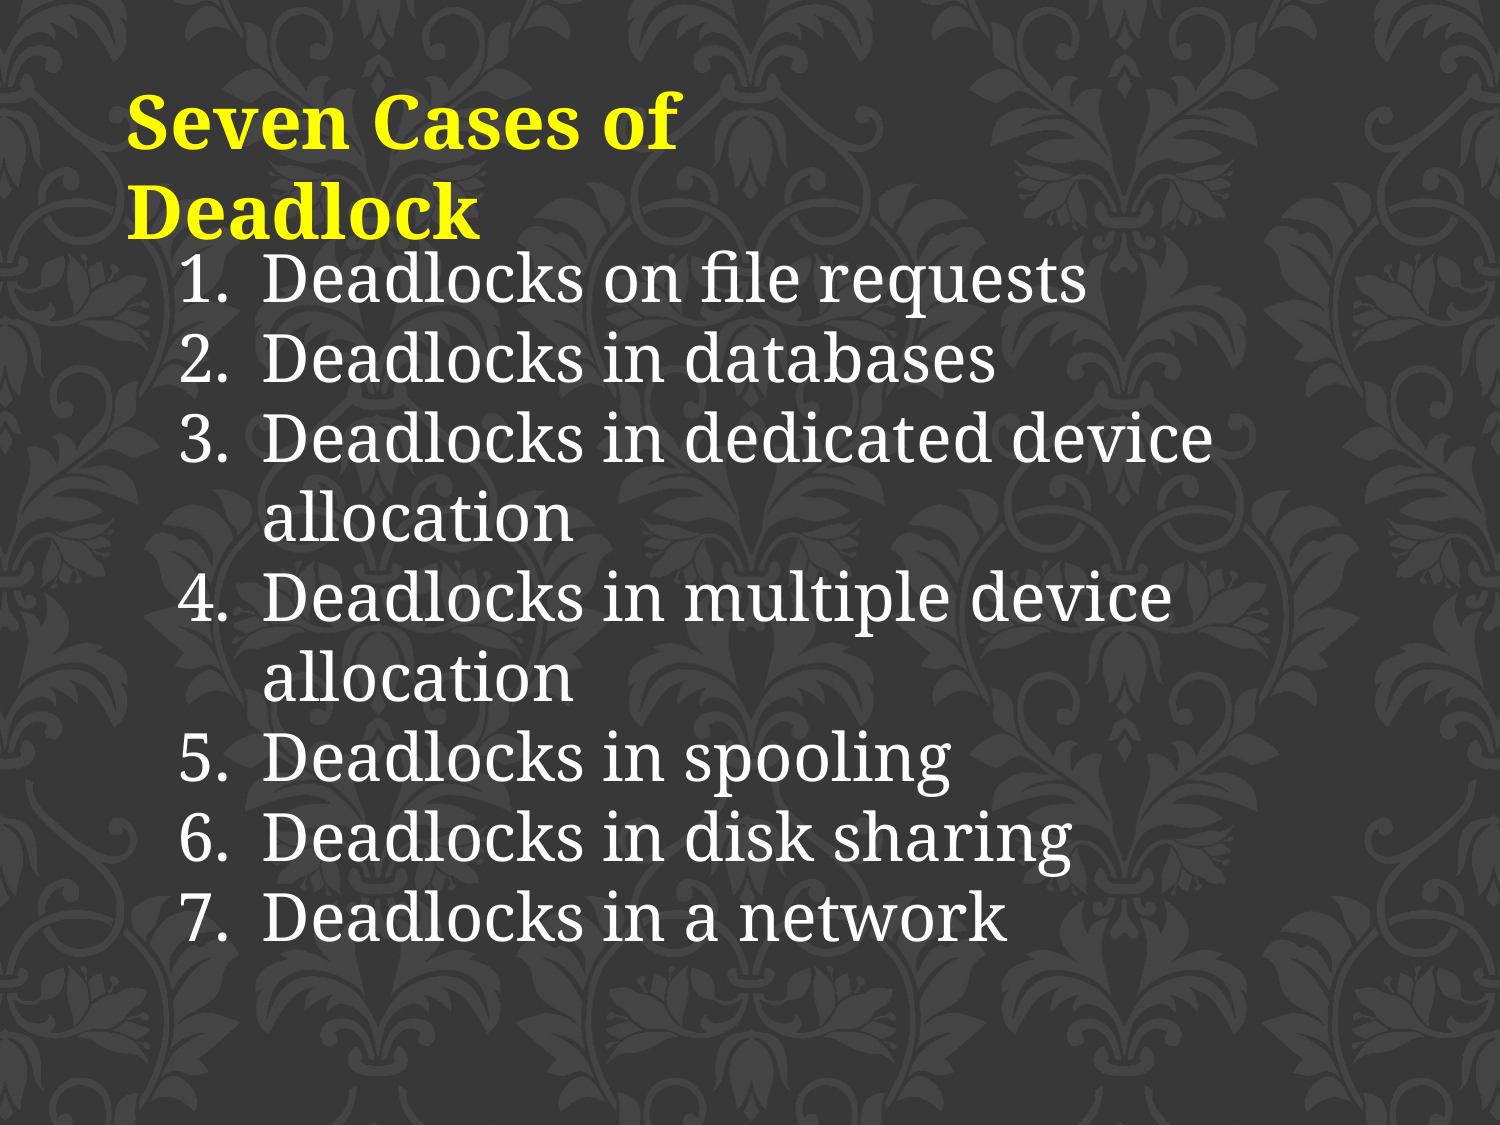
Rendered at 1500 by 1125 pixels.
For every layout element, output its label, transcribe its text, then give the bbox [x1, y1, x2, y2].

text_box Deadlocks on file requests Deadlocks in databases Deadlocks in dedicated device allocation Deadlocks in multiple device allocation Deadlocks in spooling Deadlocks in disk sharing Deadlocks in a network [162, 228, 1413, 963]
text_box Seven Cases of Deadlock [112, 67, 1000, 263]
